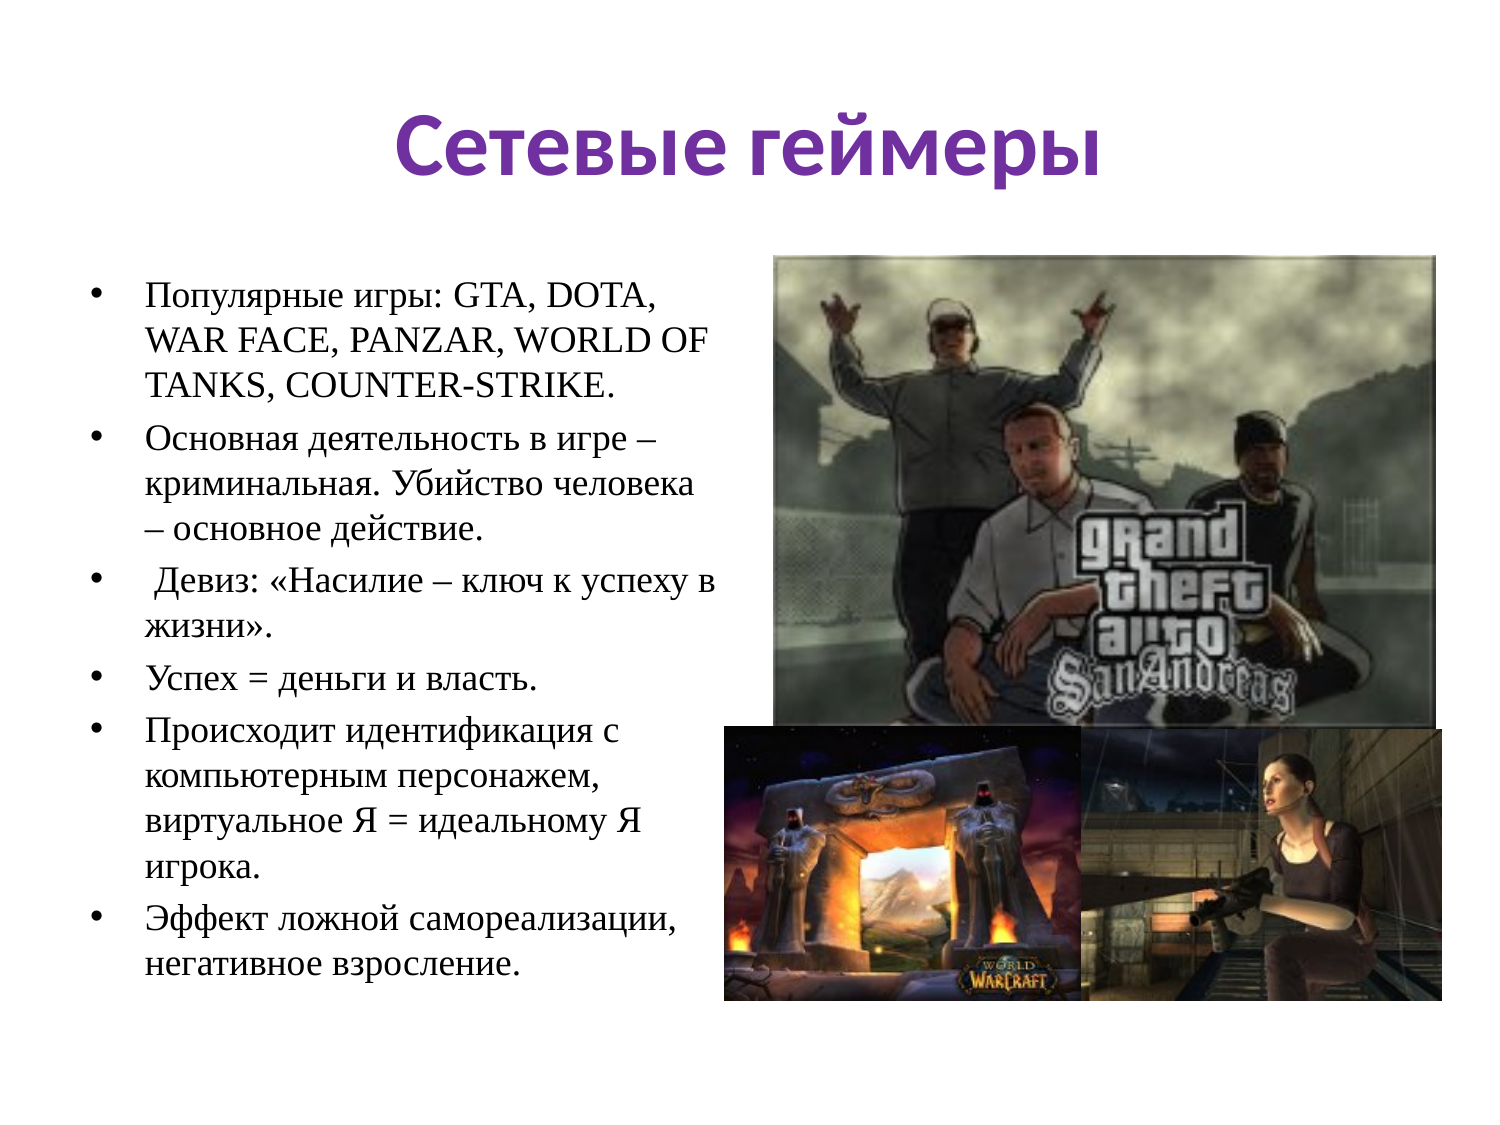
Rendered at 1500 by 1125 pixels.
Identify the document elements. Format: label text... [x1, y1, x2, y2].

list Популярные игры: GTA, DOTA, WAR FACE, PANZAR, WORLD OF TANKS, COUNTER-STRIKE. Основная деятельность в игре – криминальная. Убийство человека – основное действие. Девиз: «Насилие – ключ к успеху в жизни». Успех = деньги и власть. Происходит идентификация с компьютерным персонажем, виртуальное Я = идеальному Я игрока. Эффект ложной самореализации, негативное взросление. [75, 262, 738, 1005]
title Сетевые геймеры [75, 45, 1425, 233]
picture [724, 255, 1442, 1001]
